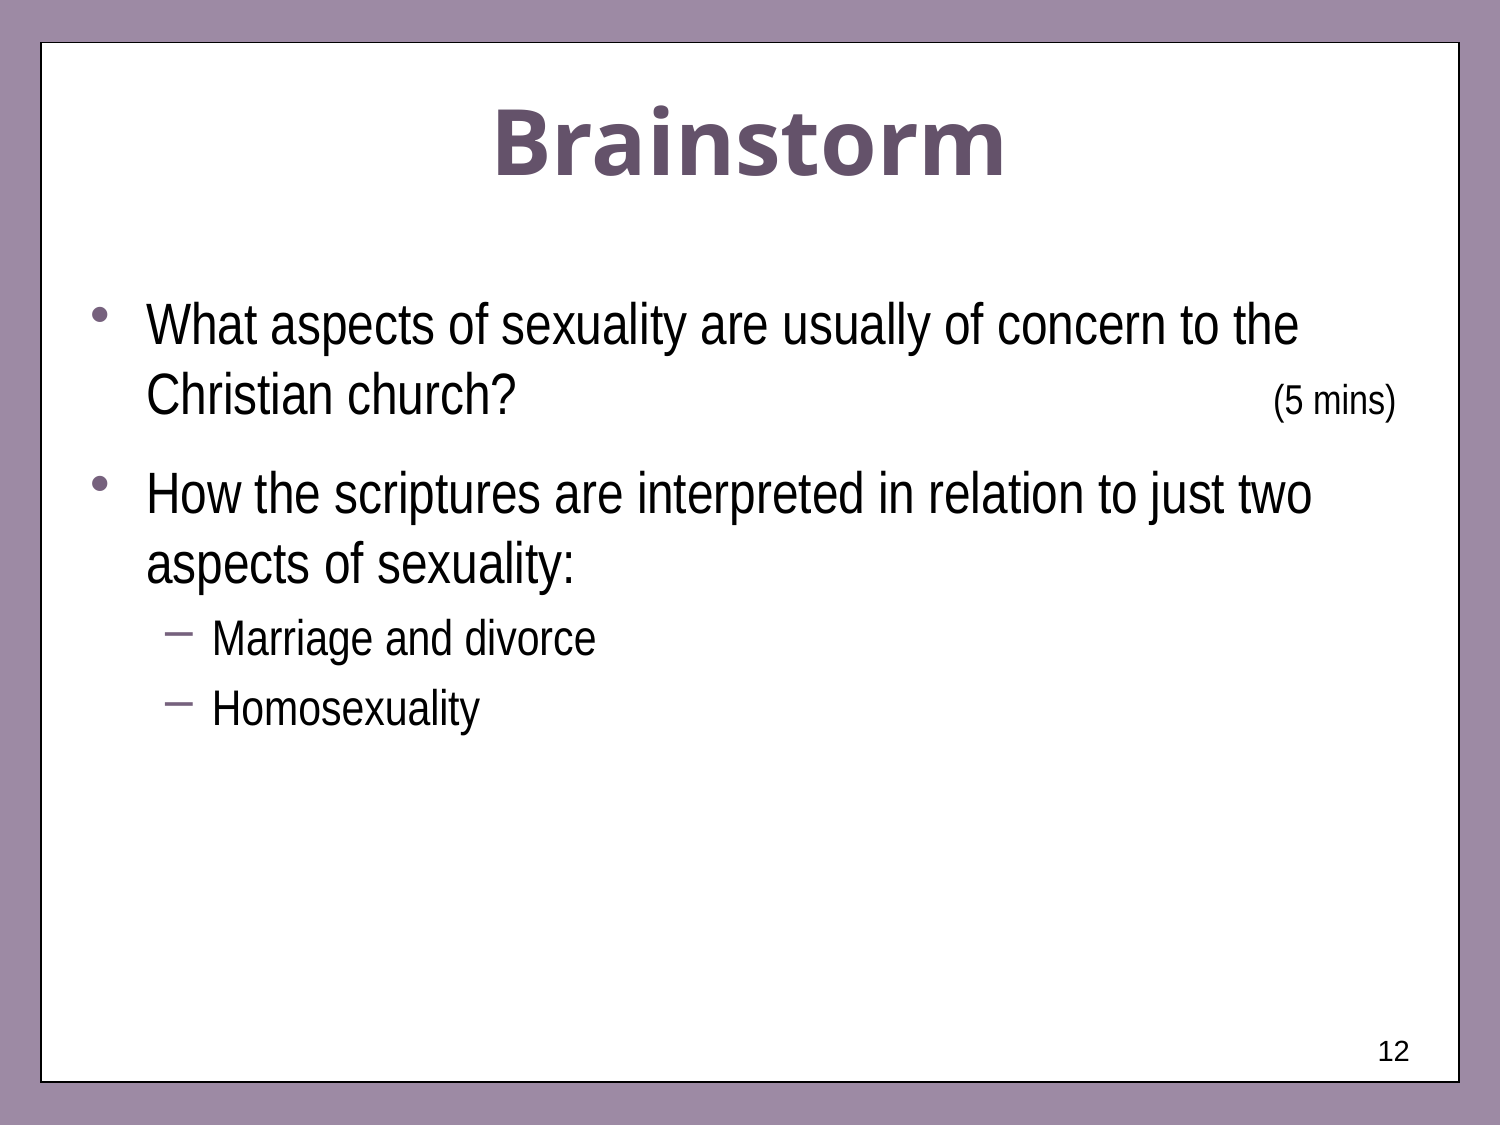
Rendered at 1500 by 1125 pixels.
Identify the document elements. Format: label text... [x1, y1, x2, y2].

slide_number 12 [1074, 1024, 1426, 1103]
title Brainstorm [75, 45, 1425, 233]
list What aspects of sexuality are usually of concern to the Christian church? (5 mins) How the scriptures are interpreted in relation to just two aspects of sexuality: Marriage and divorce Homosexuality [75, 278, 1425, 1005]
